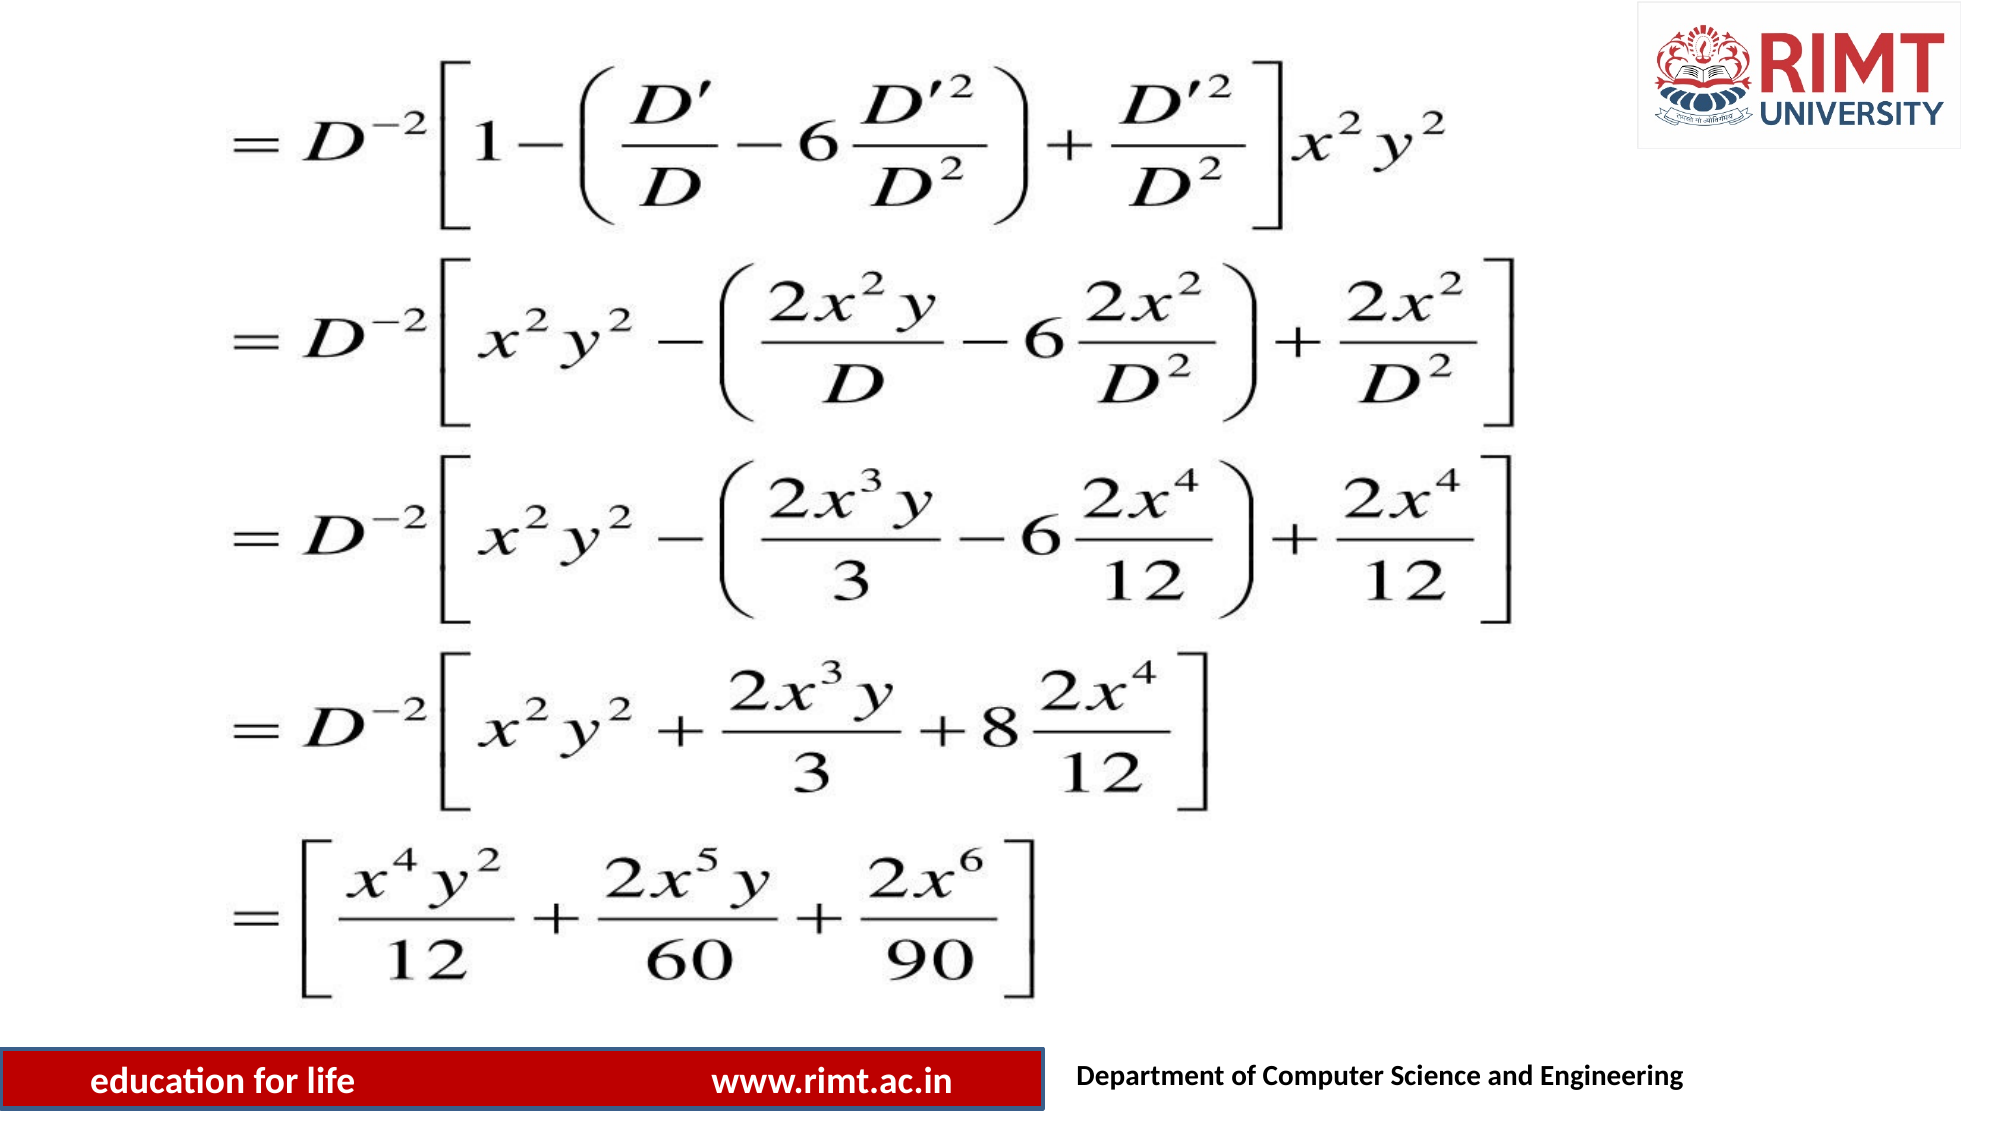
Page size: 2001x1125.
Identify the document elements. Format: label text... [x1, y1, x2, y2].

text_box Department of Computer Science and Engineering [1042, 1044, 1718, 1104]
picture [1637, 1, 1961, 149]
text_box education for life www.rimt.ac.in [0, 1047, 1045, 1111]
picture [226, 58, 1516, 1008]
